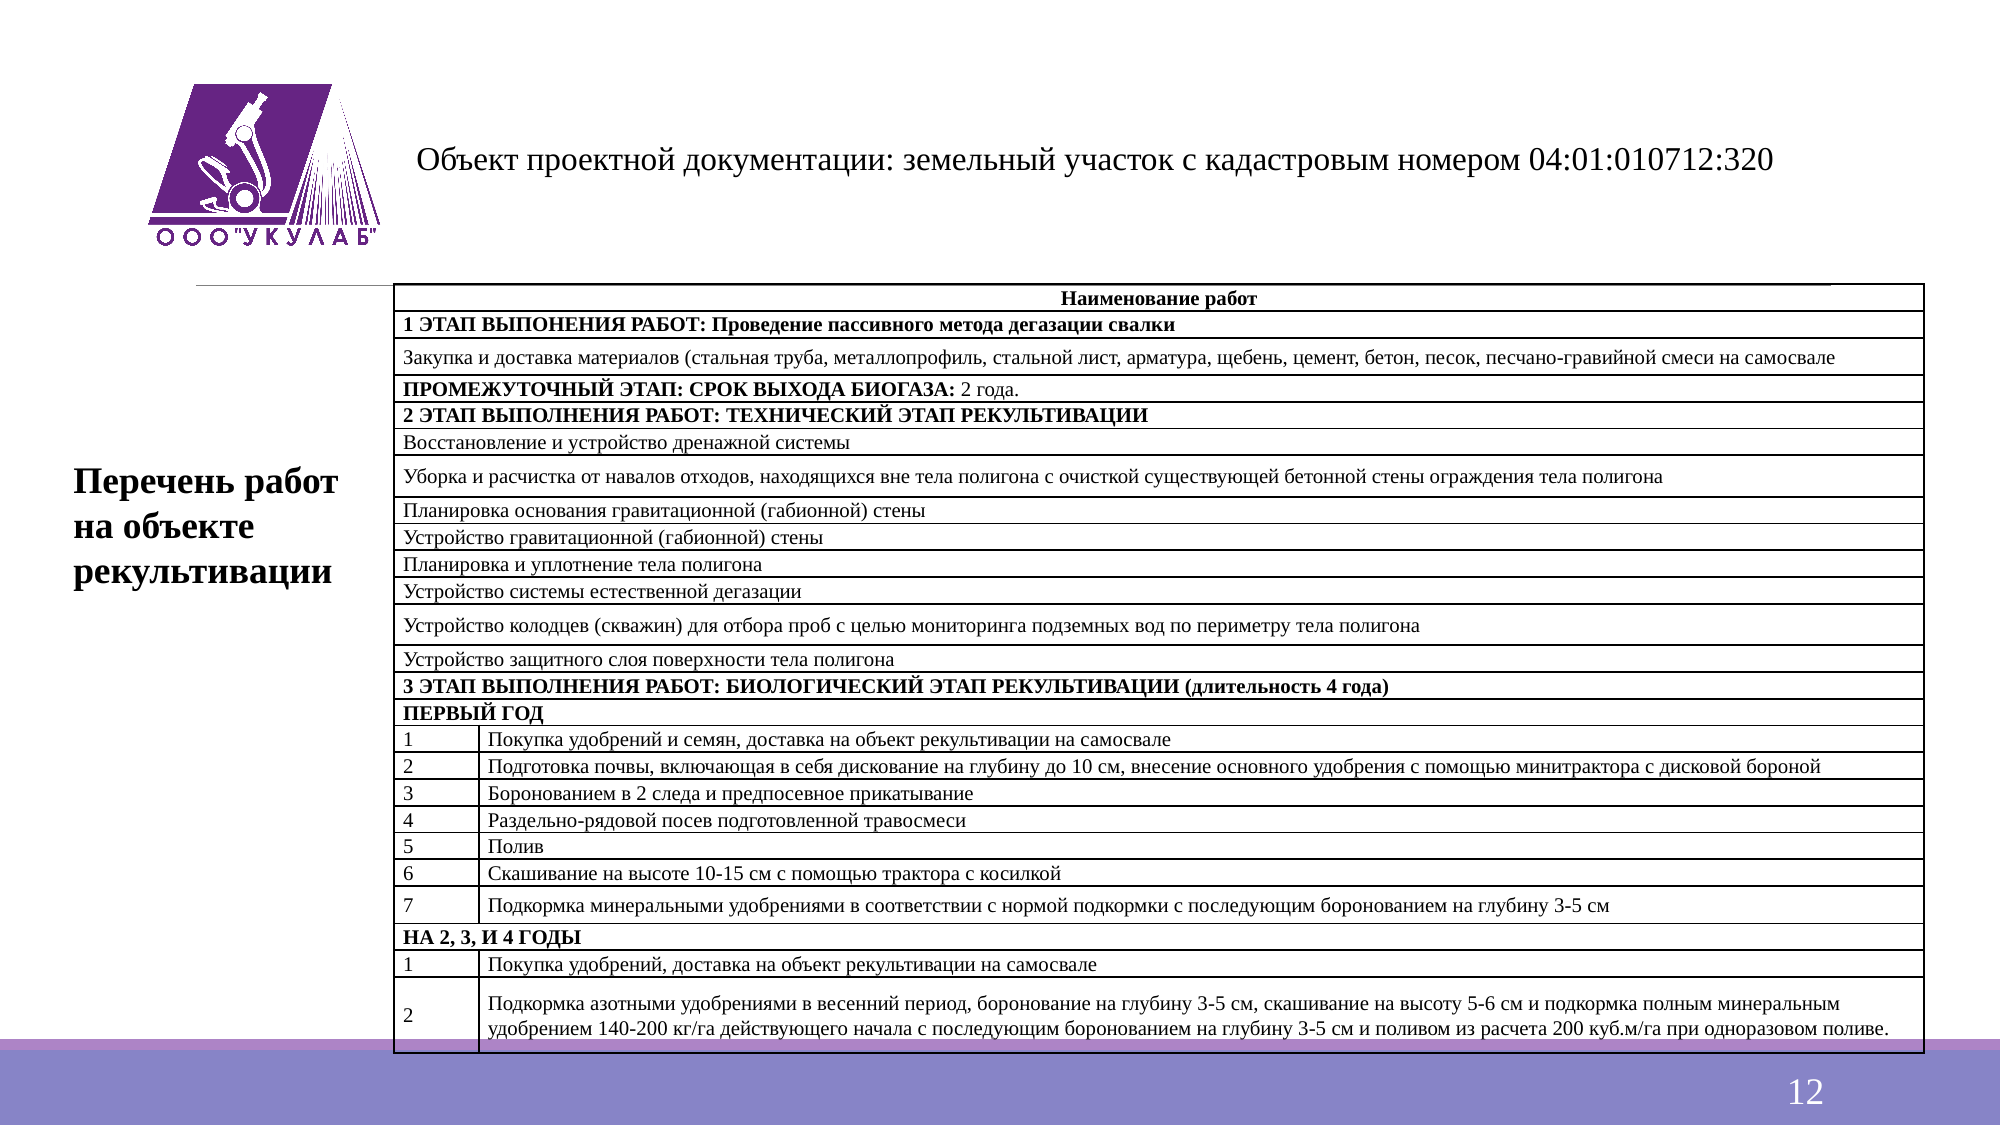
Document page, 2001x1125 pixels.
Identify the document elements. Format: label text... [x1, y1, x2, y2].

table_cell Покупка удобрений, доставка на объект рекультивации на самосвале [480, 951, 1923, 976]
table_cell 2 [395, 978, 478, 1052]
table_cell Закупка и доставка материалов (стальная труба, металлопрофиль, стальной лист, арматура, щебень, цемент, бетон, песок, песчано-гравийной смеси на самосвале [395, 339, 1923, 374]
table_cell 7 [395, 887, 478, 923]
table_header Наименование работ [395, 285, 1923, 310]
table_cell Скашивание на высоте 10-15 см с помощью трактора с косилкой [480, 860, 1923, 885]
table_cell 5 [395, 833, 478, 858]
table_cell Подкормка азотными удобрениями в весенний период, боронование на глубину 3-5 см, скашивание на высоту 5-6 см и подкормка полным минеральным удобрением 140-200 кг/га действующего начала с последующим боронованием на глубину 3-5 см и поливом из расчета 200 куб.м/га при одноразовом поливе. [480, 978, 1923, 1052]
table_cell Устройство системы естественной дегазации [395, 578, 1923, 603]
table_cell Покупка удобрений и семян, доставка на объект рекультивации на самосвале [480, 726, 1923, 751]
table_cell Устройство защитного слоя поверхности тела полигона [395, 646, 1923, 671]
table_cell Боронованием в 2 следа и предпосевное прикатывание [480, 780, 1923, 805]
table_cell Планировка основания гравитационной (габионной) стены [395, 498, 1923, 523]
table_cell Подготовка почвы, включающая в себя дискование на глубину до 10 см, внесение основного удобрения с помощью минитрактора с дисковой бороной [480, 753, 1923, 778]
table_cell 3 ЭТАП ВЫПОЛНЕНИЯ РАБОТ: БИОЛОГИЧЕСКИЙ ЭТАП РЕКУЛЬТИВАЦИИ (длительность 4 года) [395, 673, 1923, 698]
table_cell НА 2, 3, И 4 ГОДЫ [395, 924, 1923, 949]
text_box Объект проектной документации: земельный участок с кадастровым номером 04:01:010712:320 [408, 129, 1792, 185]
table_cell Уборка и расчистка от навалов отходов, находящихся вне тела полигона с очисткой существующей бетонной стены ограждения тела полигона [395, 456, 1923, 496]
table_cell 6 [395, 860, 478, 885]
table_cell ПРОМЕЖУТОЧНЫЙ ЭТАП: СРОК ВЫХОДА БИОГАЗА: 2 года. [395, 376, 1923, 401]
table_cell 3 [395, 780, 478, 805]
text_box Перечень работ на объекте рекультивации [58, 448, 371, 599]
table_cell Устройство колодцев (скважин) для отбора проб с целью мониторинга подземных вод по периметру тела полигона [395, 605, 1923, 644]
table_cell Раздельно-рядовой посев подготовленной травосмеси [480, 807, 1923, 832]
table_cell Восстановление и устройство дренажной системы [395, 429, 1923, 454]
table_cell 1 [395, 726, 478, 751]
table_cell Полив [480, 833, 1923, 858]
table_cell 1 ЭТАП ВЫПОНЕНИЯ РАБОТ: Проведение пассивного метода дегазации свалки [395, 312, 1923, 337]
table_cell Подкормка минеральными удобрениями в соответствии с нормой подкормки с последующим боронованием на глубину 3-5 см [480, 887, 1923, 923]
table_cell 2 ЭТАП ВЫПОЛНЕНИЯ РАБОТ: ТЕХНИЧЕСКИЙ ЭТАП РЕКУЛЬТИВАЦИИ [395, 403, 1923, 428]
table_cell 4 [395, 807, 478, 832]
table_cell ПЕРВЫЙ ГОД [395, 700, 1923, 725]
table_cell 2 [395, 753, 478, 778]
picture [147, 83, 399, 256]
table_cell 1 [395, 951, 478, 976]
slide_number 12 [1624, 1059, 1840, 1120]
table_cell Планировка и уплотнение тела полигона [395, 551, 1923, 576]
table_cell Устройство гравитационной (габионной) стены [395, 524, 1923, 549]
